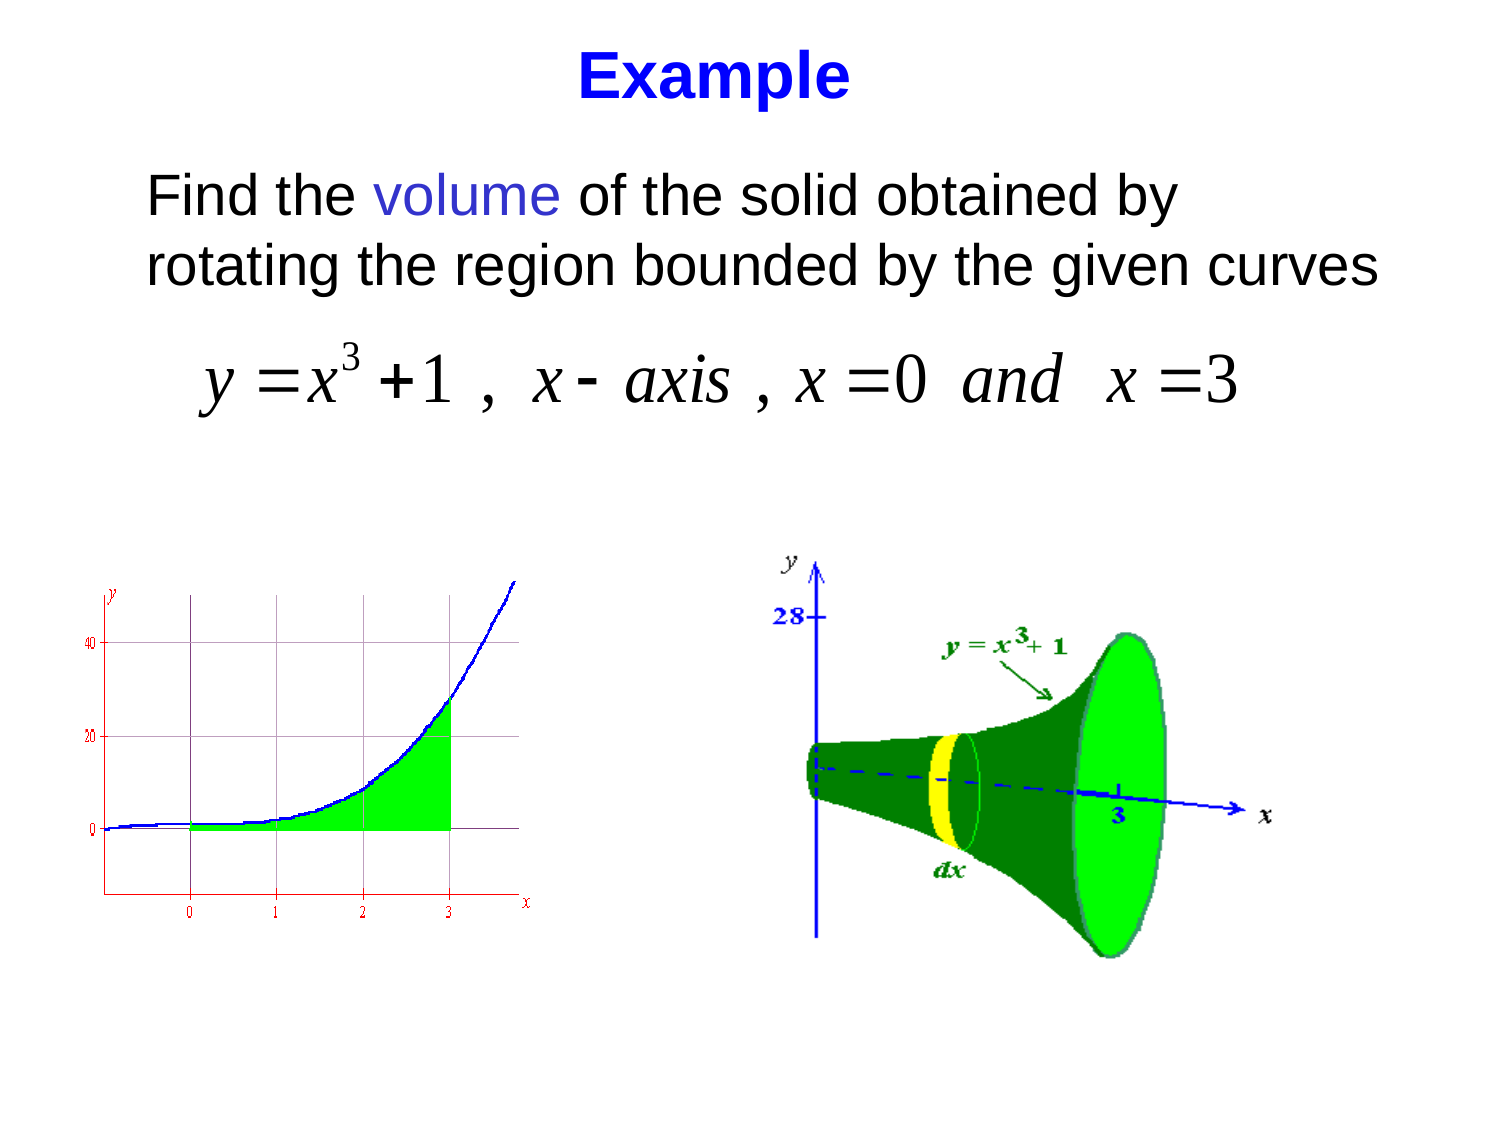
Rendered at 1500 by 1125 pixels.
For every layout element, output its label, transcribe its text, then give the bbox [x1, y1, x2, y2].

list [162, 324, 1251, 433]
picture [74, 573, 563, 929]
text_box Example [562, 24, 925, 120]
picture [762, 537, 1278, 976]
list Find the volume of the solid obtained by rotating the region bounded by the given curves [74, 149, 1401, 1068]
